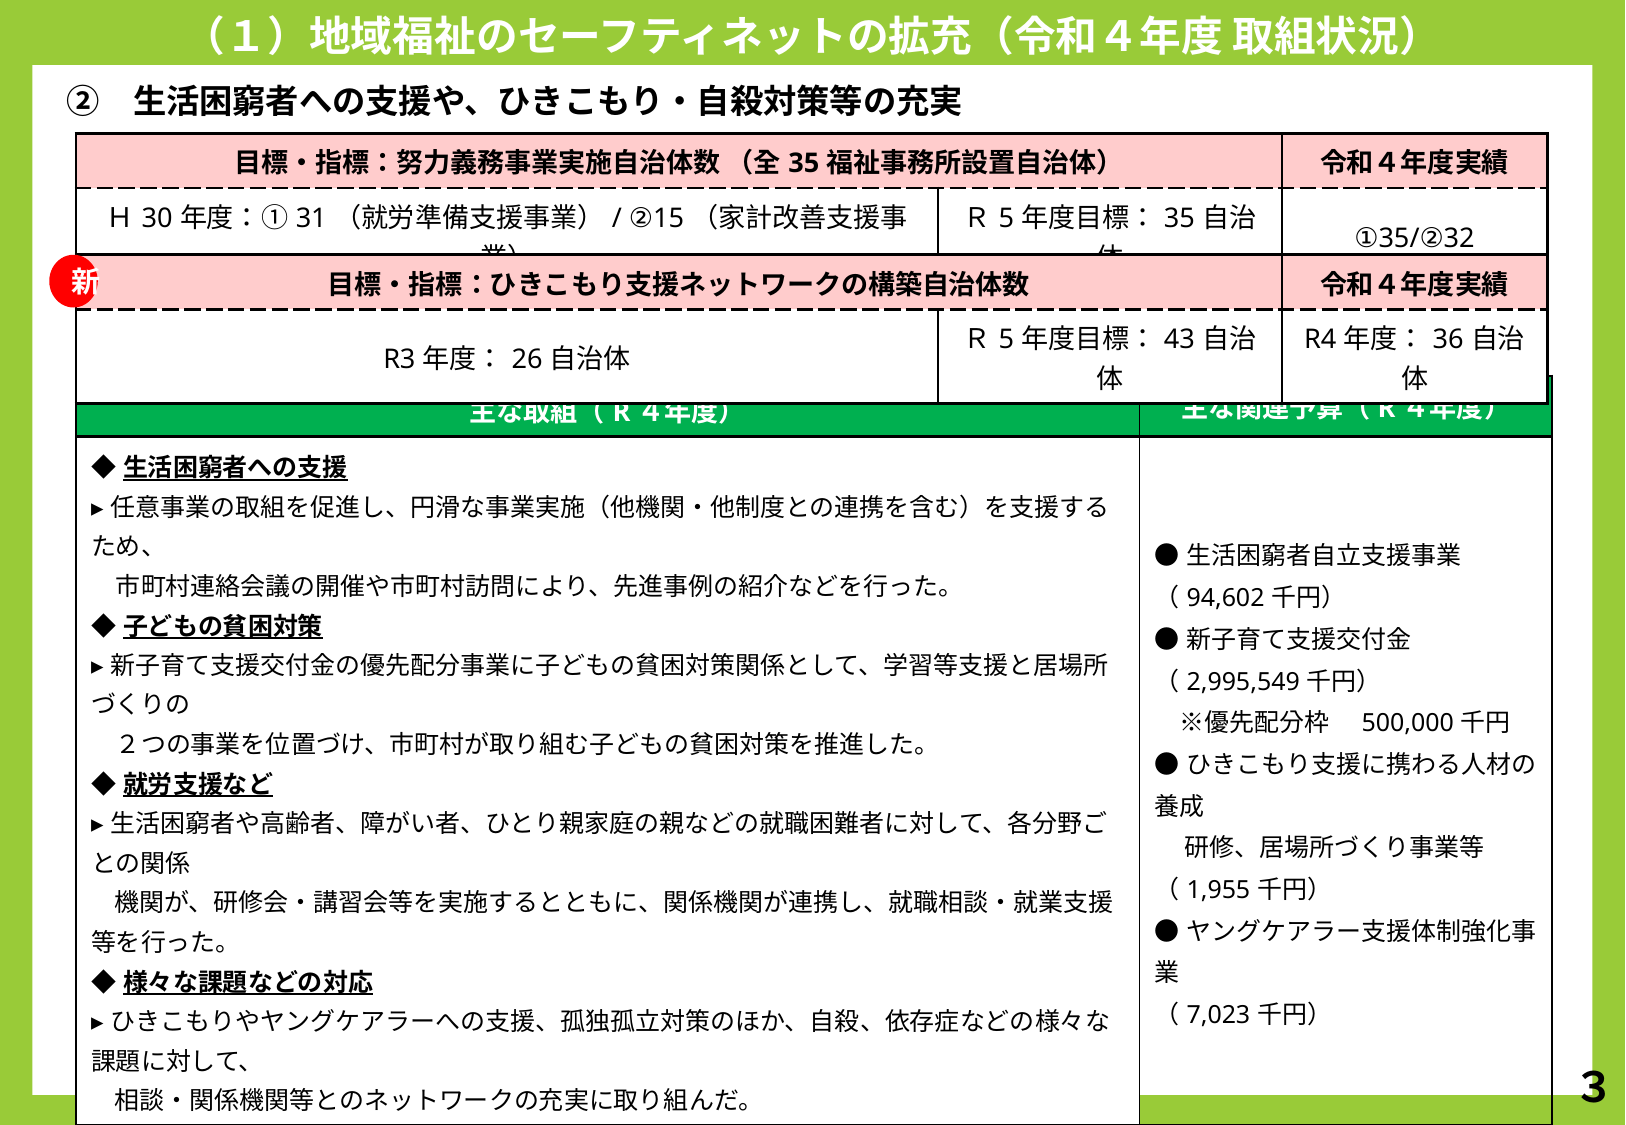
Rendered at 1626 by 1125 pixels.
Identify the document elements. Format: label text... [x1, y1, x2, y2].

text_box （１）地域福祉のセーフティネットの拡充（令和４年度 取組状況） [0, 0, 1625, 65]
table_cell R4年度：36自治体 [1283, 309, 1546, 402]
table_cell Ｈ30年度：①31（就労準備支援事業）/ ②15（家計改善支援事業） [77, 188, 937, 253]
table_header 目標・指標：努力義務事業実施自治体数 （全35福祉事務所設置自治体） [77, 135, 1281, 188]
table_header 主な取組（R４年度） [77, 405, 1139, 435]
table_cell R3年度：26自治体 [77, 309, 937, 402]
text_box 新 [47, 253, 100, 310]
table_header 令和４年度実績 [1283, 135, 1546, 188]
table_header 目標・指標：ひきこもり支援ネットワークの構築自治体数 [84, 256, 1281, 309]
table_cell ①35/②32 [1283, 188, 1546, 253]
text_box ３ [1547, 1048, 1625, 1124]
table_cell Ｒ5年度目標：43自治体 [939, 309, 1281, 402]
table_cell ◆生活困窮者への支援 ▸任意事業の取組を促進し、円滑な事業実施（他機関・他制度との連携を含む）を支援するため、 市町村連絡会議の開催や市町村訪問により、先進事例の紹介などを行った。 ◆子どもの貧困対策 ▸新子育て支援交付金の優先配分事業に子どもの貧困対策関係として、学習等支援と居場所づくりの ２つの事業を位置づけ、市町村が取り組む子どもの貧困対策を推進した。 ◆就労支援など ▸生活困窮者や高齢者、障がい者、ひとり親家庭の親などの就職困難者に対して、各分野ごとの関係 機関が、研修会・講習会等を実施するとともに、関係機関が連携し、就職相談・就業支援等を行った。 ◆様々な課題などの対応 ▸ひきこもりやヤングケアラーへの支援、孤独孤立対策のほか、自殺、依存症などの様々な課題に対して、 相談・関係機関等とのネットワークの充実に取り組んだ。 [77, 438, 1139, 1124]
text_box ② 生活困窮者への支援や、ひきこもり・自殺対策等の充実 [18, 65, 1625, 128]
table_cell Ｒ5年度目標：35自治体 [939, 188, 1281, 253]
table_header 令和４年度実績 [1283, 256, 1546, 309]
table_cell ●生活困窮者自立支援事業（94,602千円） ●新子育て支援交付金 （2,995,549千円） ※優先配分枠 500,000千円 ●ひきこもり支援に携わる人材の養成 研修、居場所づくり事業等 （1,955千円） ●ヤングケアラー支援体制強化事業 （7,023千円） [1140, 438, 1551, 1124]
table_header 主な関連予算（R４年度） [1140, 377, 1551, 435]
